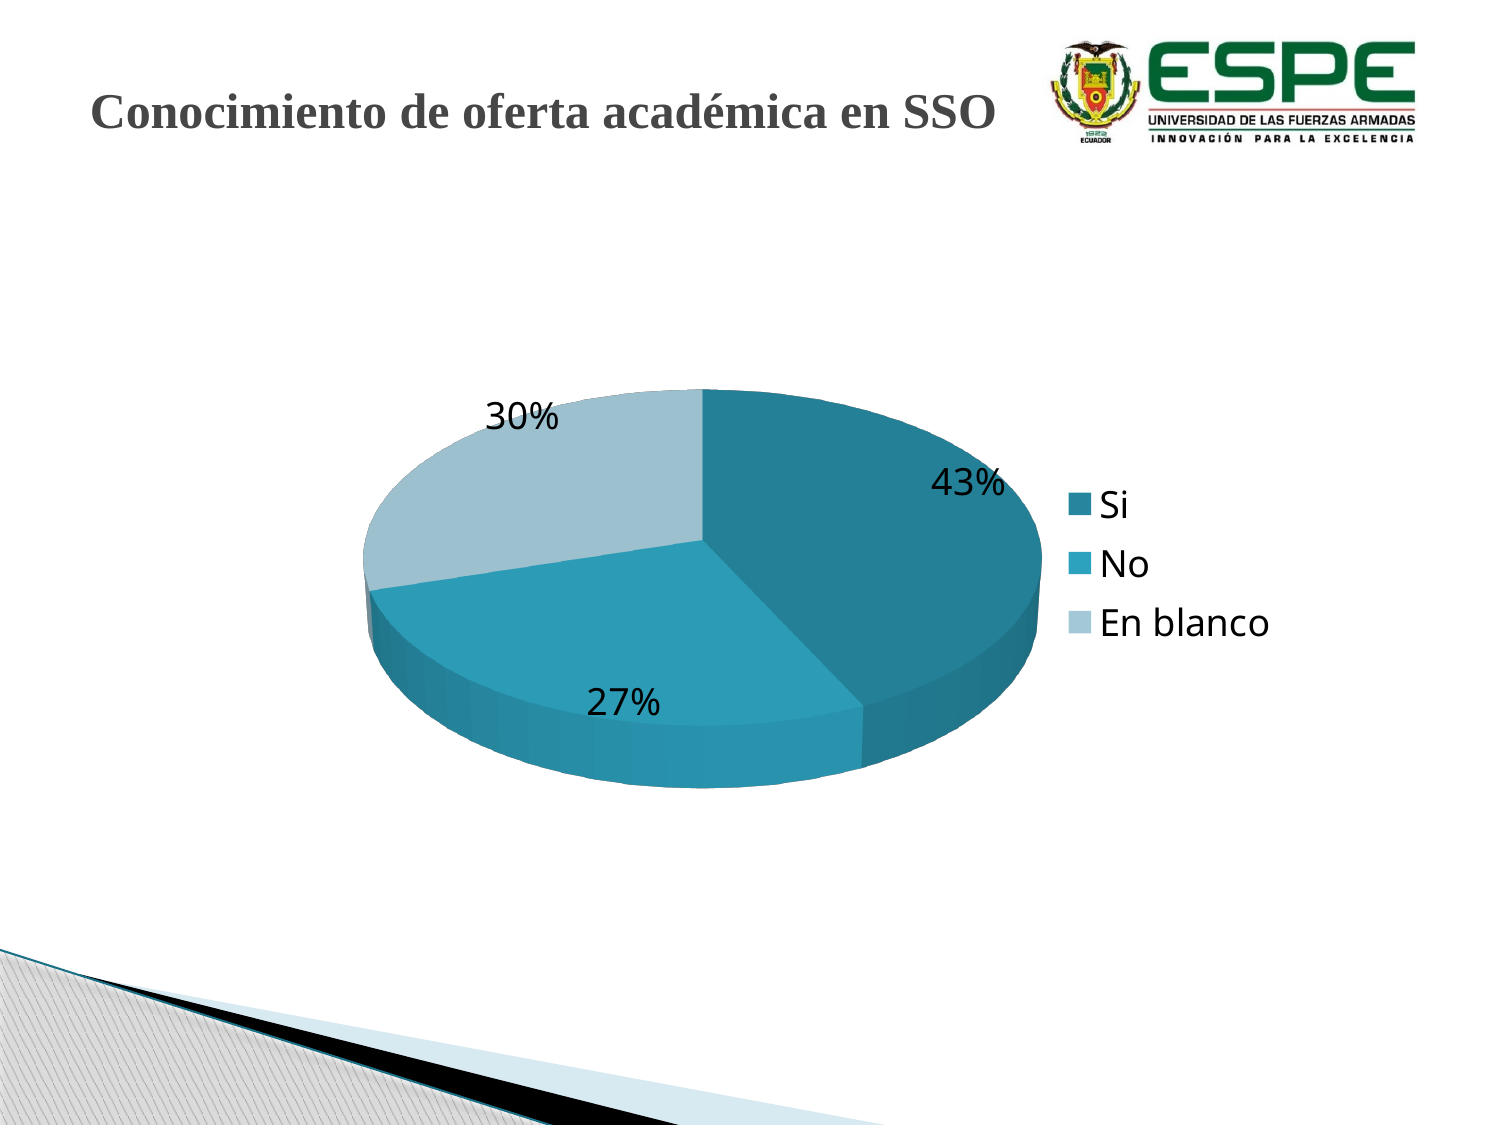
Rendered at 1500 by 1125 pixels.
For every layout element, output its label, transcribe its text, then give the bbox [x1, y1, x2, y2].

picture [1042, 23, 1419, 153]
title Conocimiento de oferta académica en SSO [75, 45, 1425, 233]
chart [257, 269, 1297, 857]
